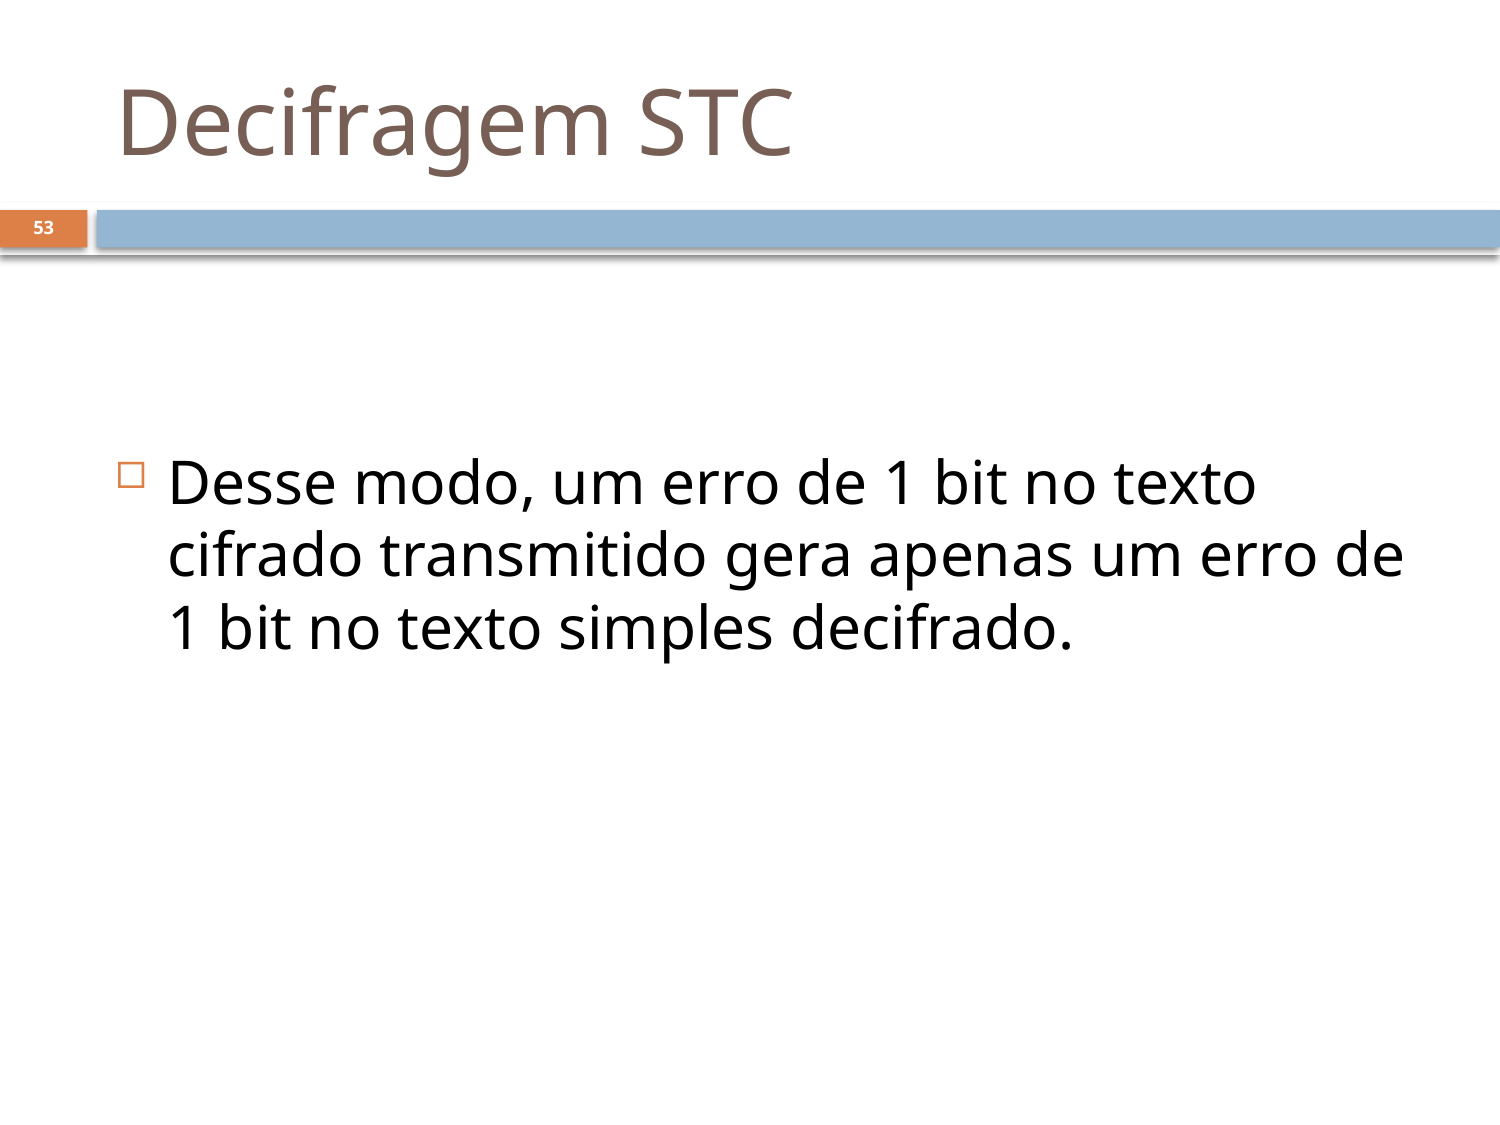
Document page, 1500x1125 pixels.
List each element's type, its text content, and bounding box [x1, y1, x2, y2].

slide_number 53 [0, 208, 88, 249]
title Decifragem STC [100, 37, 1438, 200]
list Desse modo, um erro de 1 bit no texto cifrado transmitido gera apenas um erro de 1 bit no texto simples decifrado. [100, 262, 1438, 1000]
